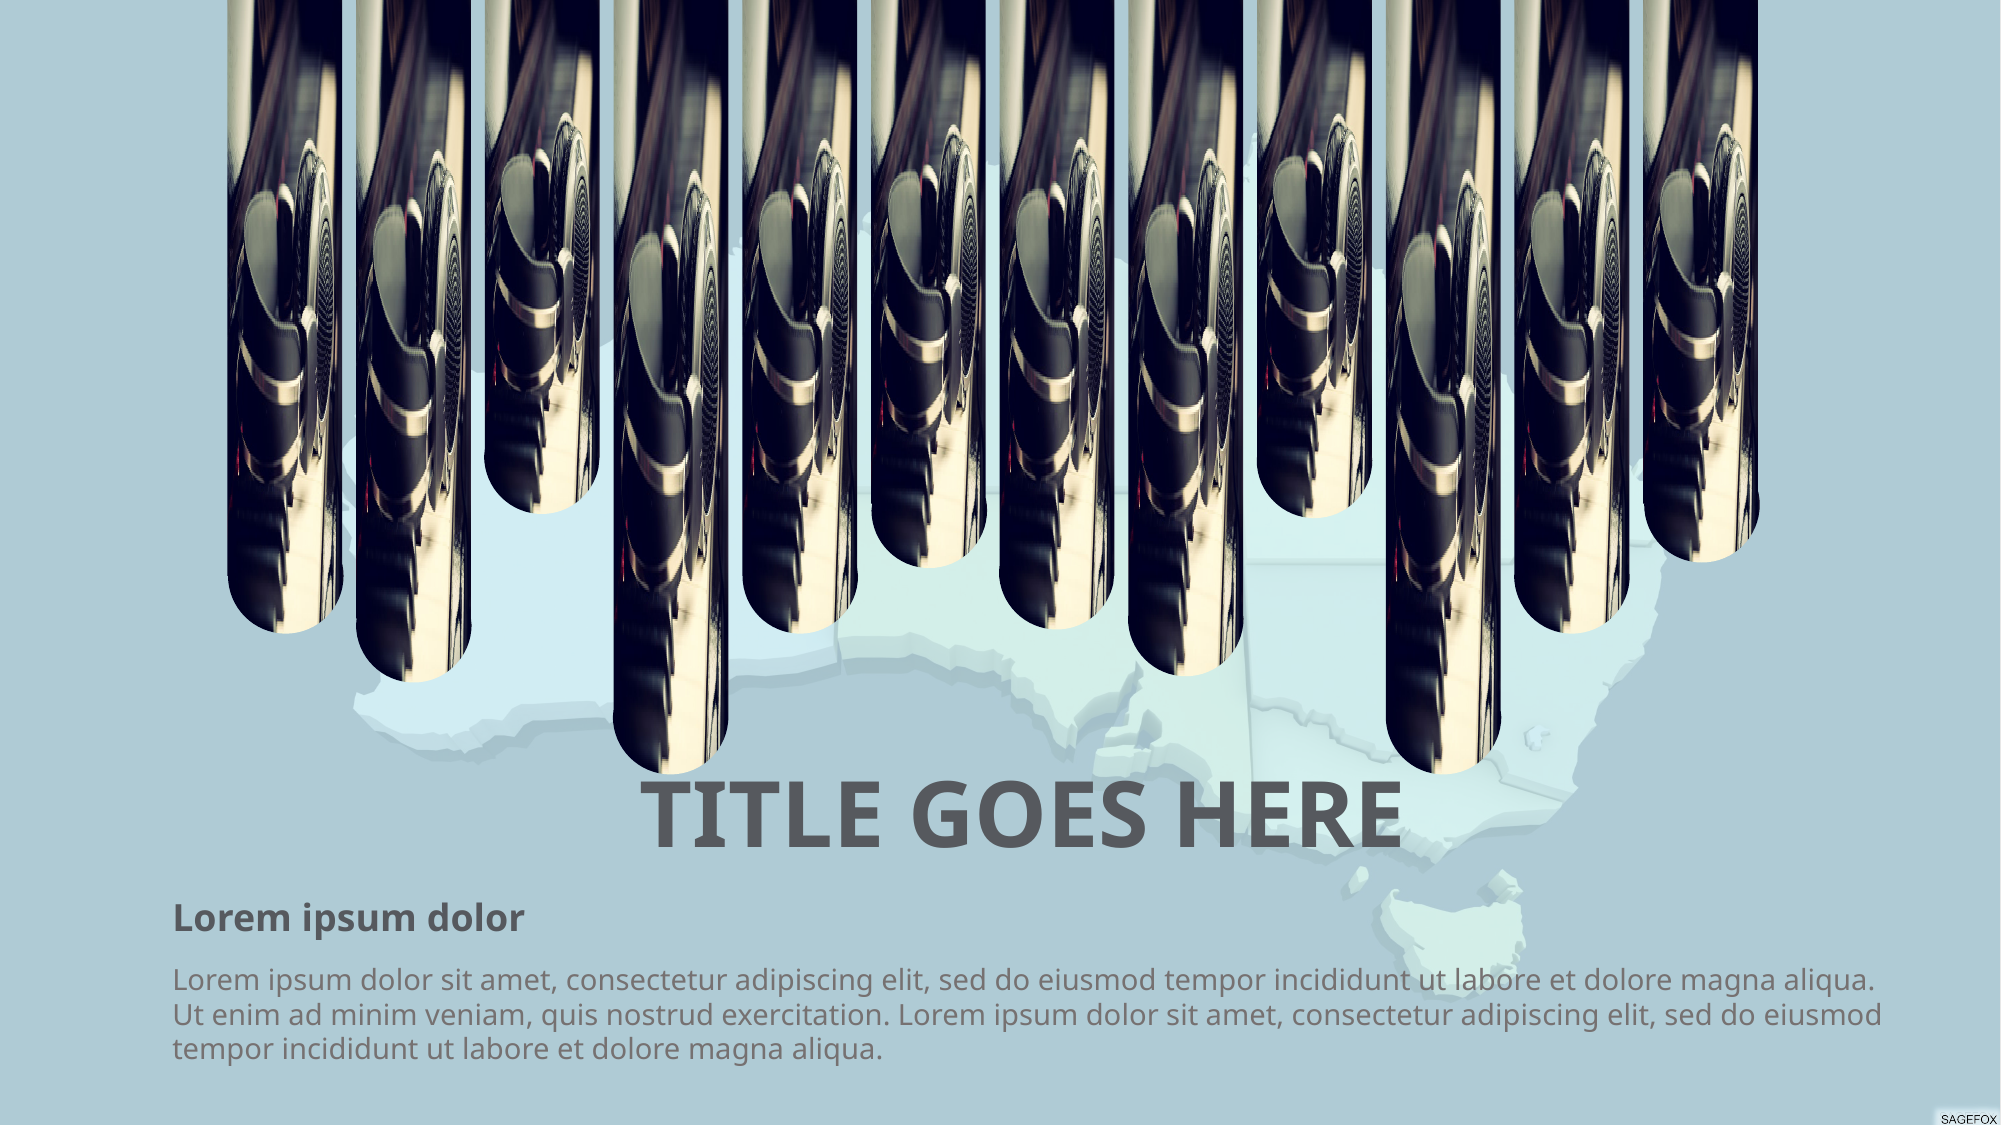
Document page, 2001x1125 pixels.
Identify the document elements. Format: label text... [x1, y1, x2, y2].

picture [1938, 1114, 1999, 1125]
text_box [227, 0, 1760, 775]
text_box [157, 886, 1917, 1075]
text_box TITLE GOES HERE [571, 775, 1476, 873]
